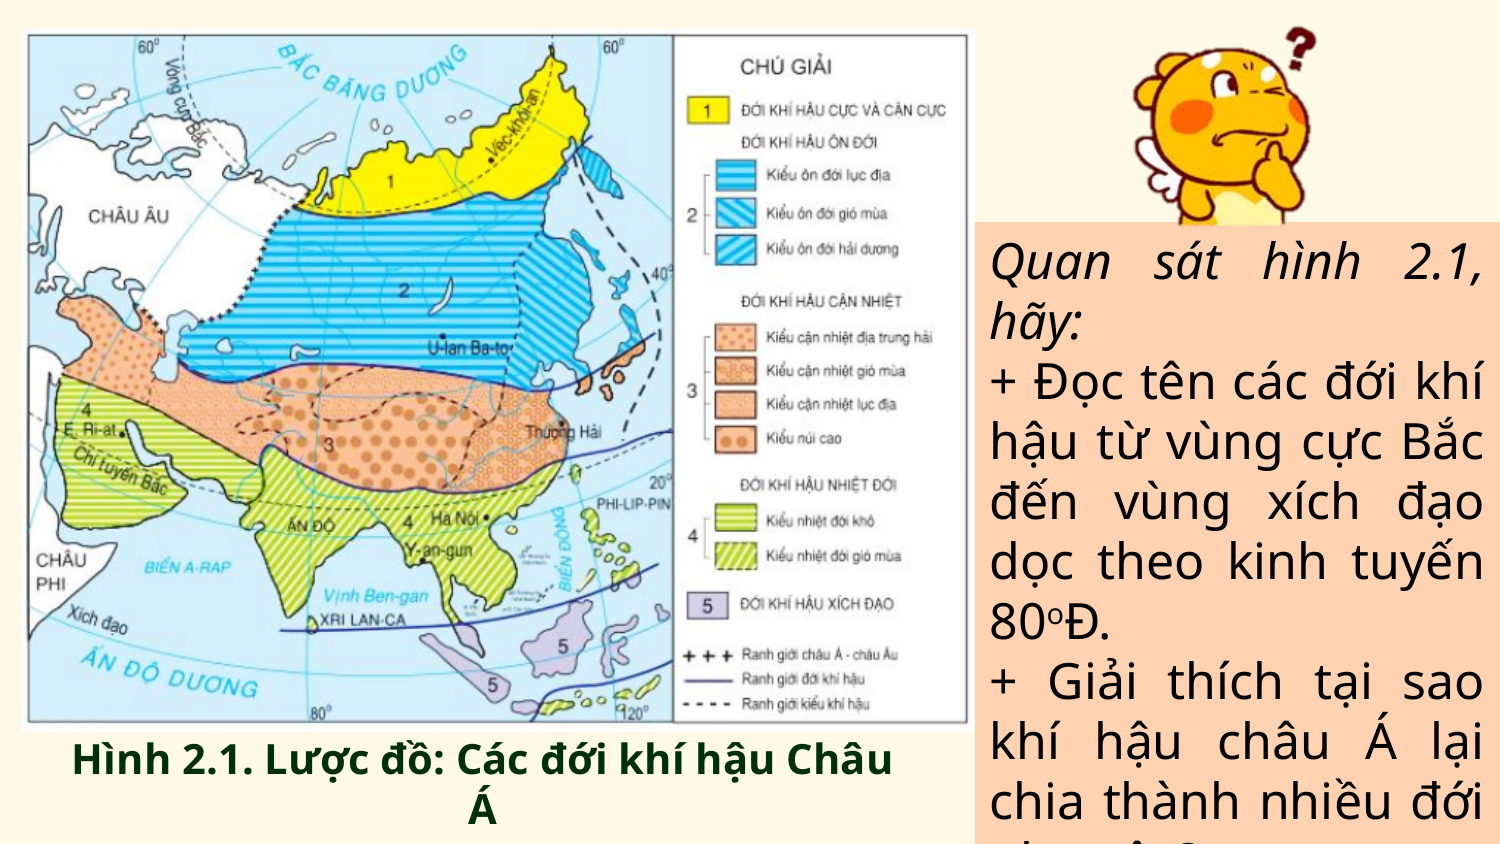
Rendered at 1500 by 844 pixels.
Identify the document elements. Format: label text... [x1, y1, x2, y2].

text_box Quan sát hình 2.1, hãy: + Đọc tên các đới khí hậu từ vùng cực Bắc đến vùng xích đạo dọc theo kinh tuyến 80oĐ. + Giải thích tại sao khí hậu châu Á lại chia thành nhiều đới như vậy? [974, 222, 1500, 844]
picture [1116, 0, 1340, 230]
picture [21, 29, 975, 732]
text_box Hình 2.1. Lược đồ: Các đới khí hậu Châu Á [40, 752, 925, 814]
